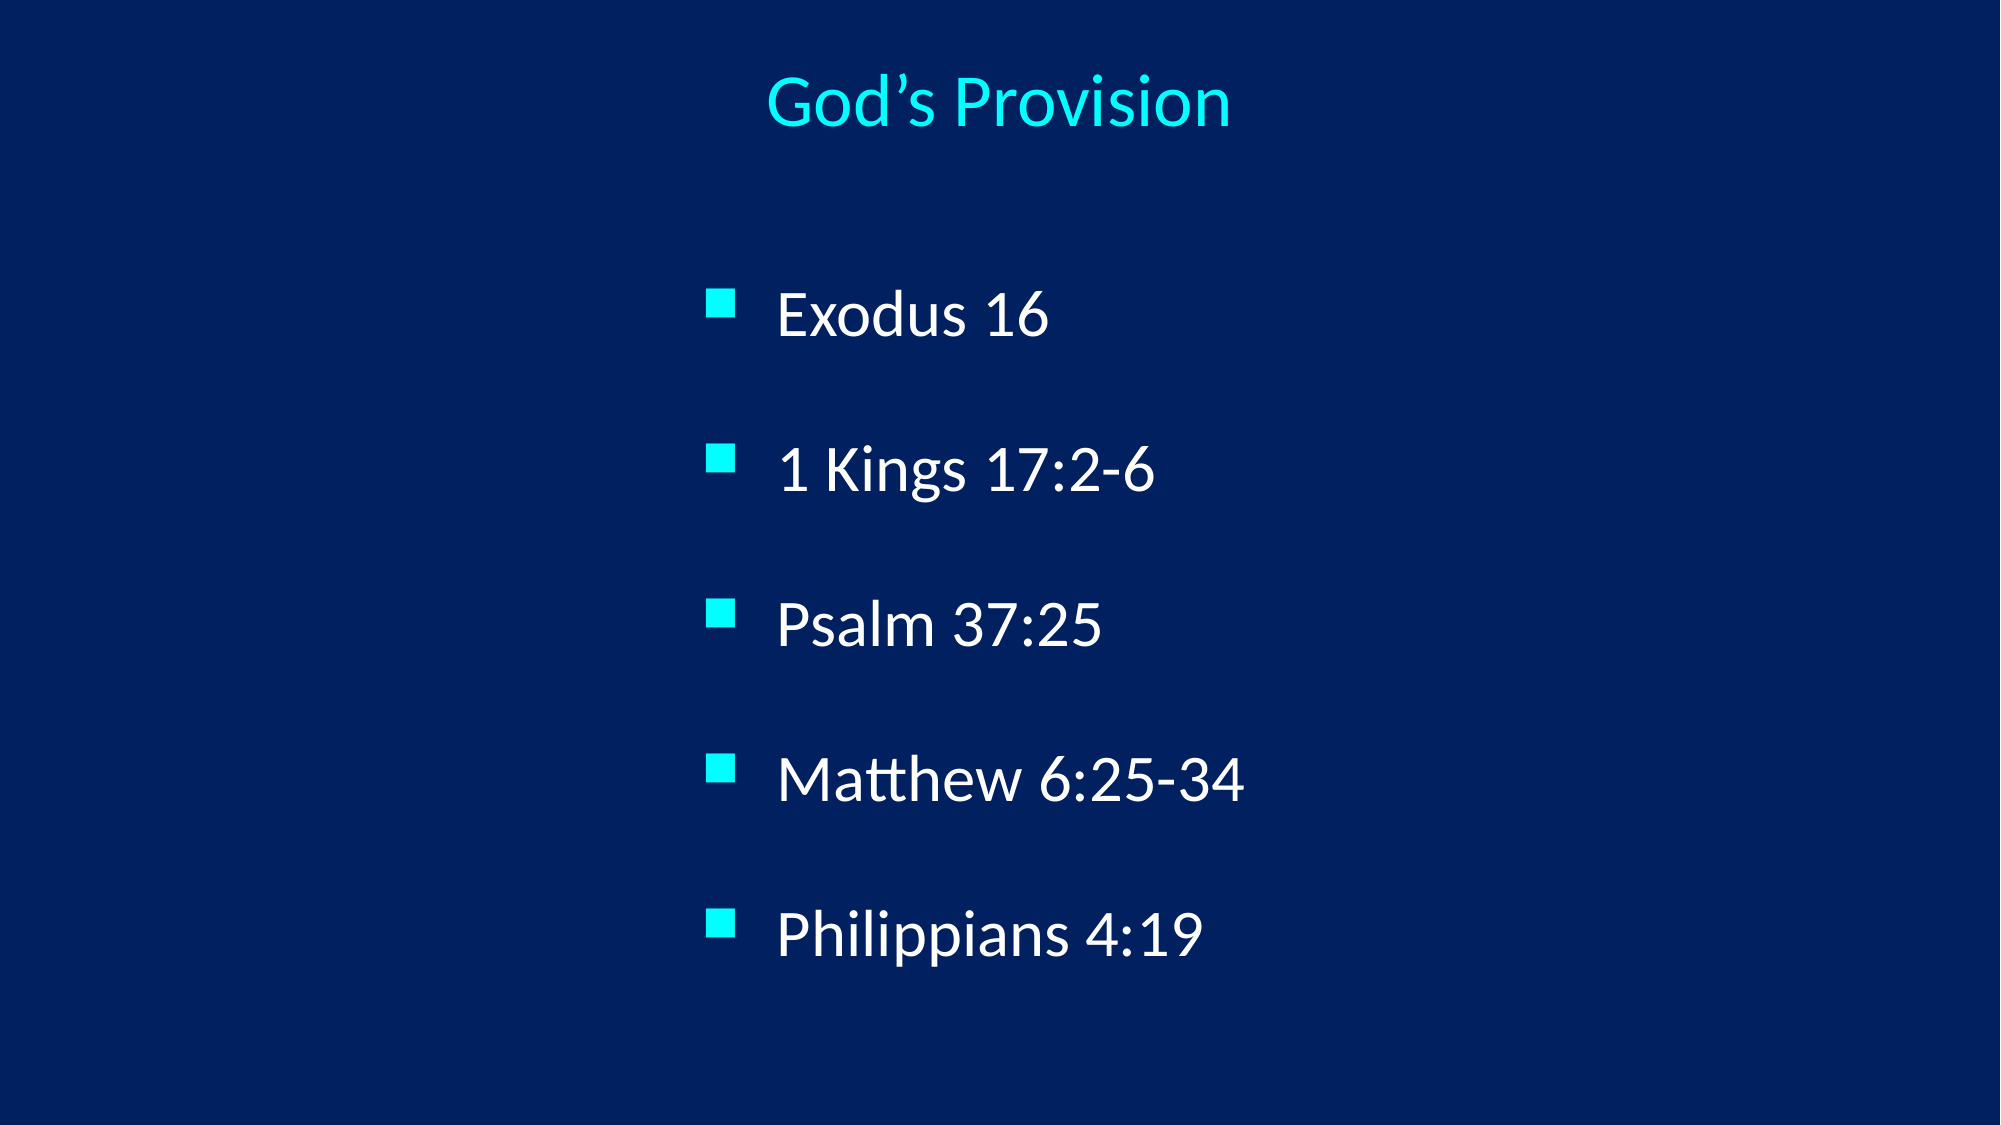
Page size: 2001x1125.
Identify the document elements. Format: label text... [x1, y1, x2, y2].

list Exodus 16 1 Kings 17:2-6 Psalm 37:25 Matthew 6:25-34 Philippians 4:19 [686, 262, 1314, 1001]
title God’s Provision [249, 37, 1750, 225]
